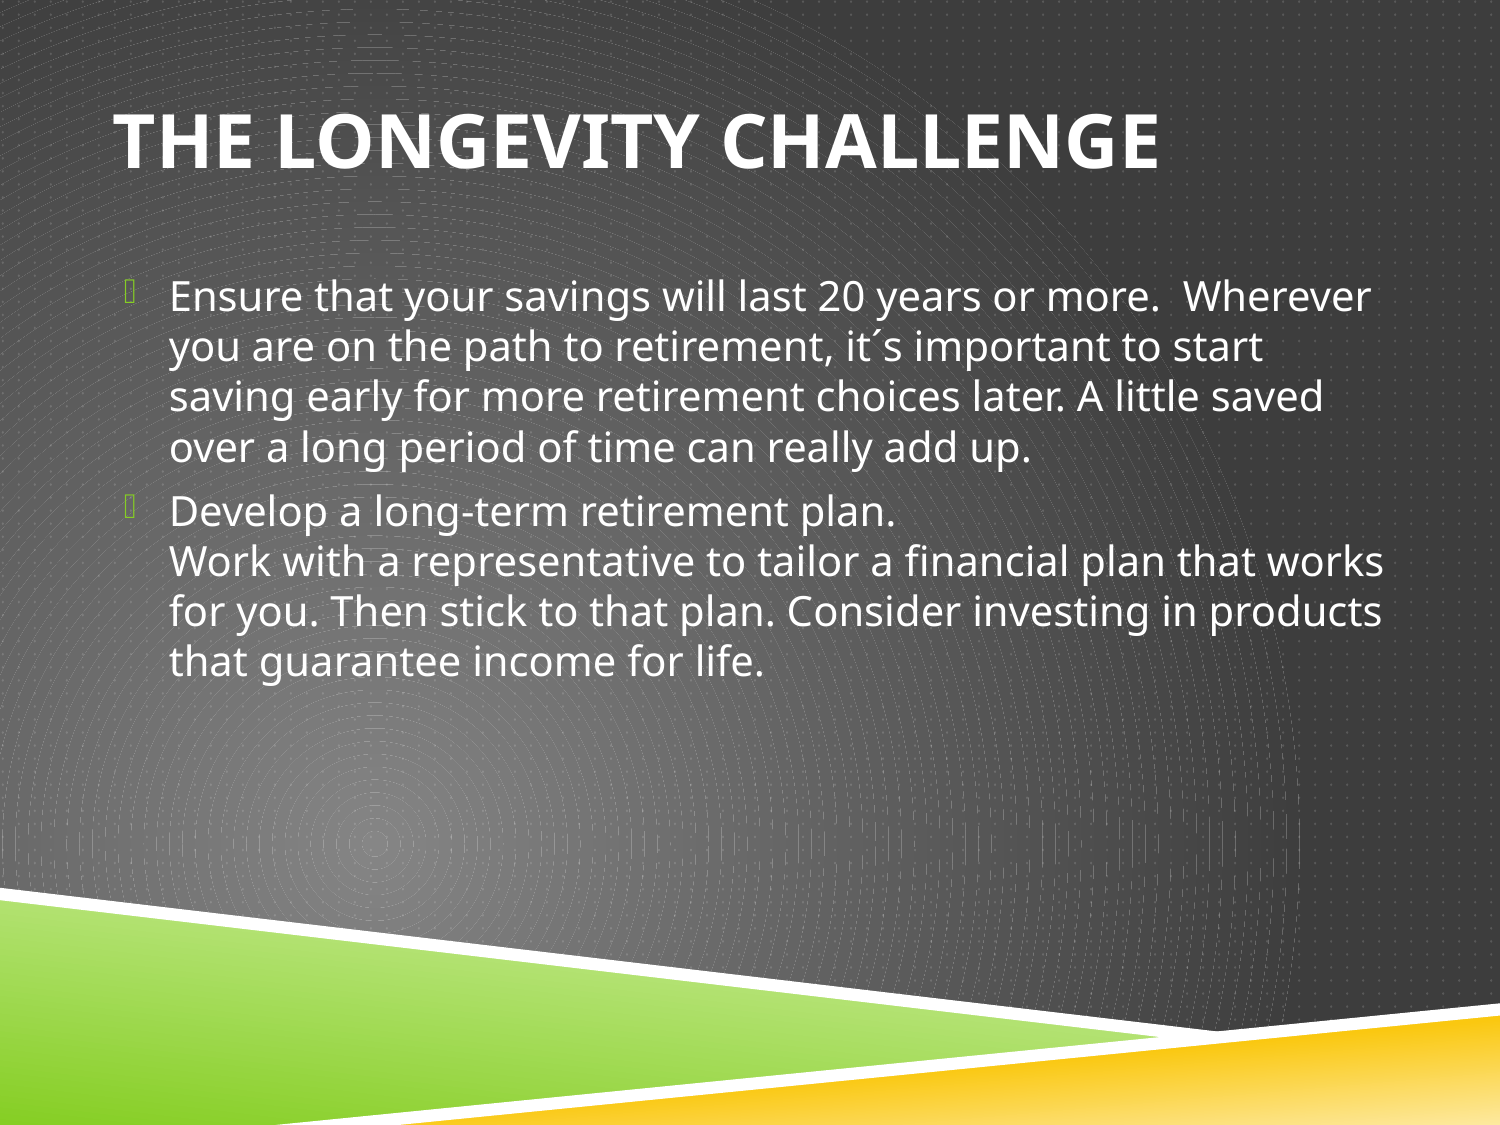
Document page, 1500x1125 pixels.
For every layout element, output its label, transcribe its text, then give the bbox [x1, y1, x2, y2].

title The Longevity Challenge [112, 45, 1388, 233]
list Ensure that your savings will last 20 years or more. Wherever you are on the path to retirement, it´s important to start saving early for more retirement choices later. A little saved over a long period of time can really add up. Develop a long-term retirement plan. Work with a representative to tailor a financial plan that works for you. Then stick to that plan. Consider investing in products that guarantee income for life. [112, 262, 1388, 875]
